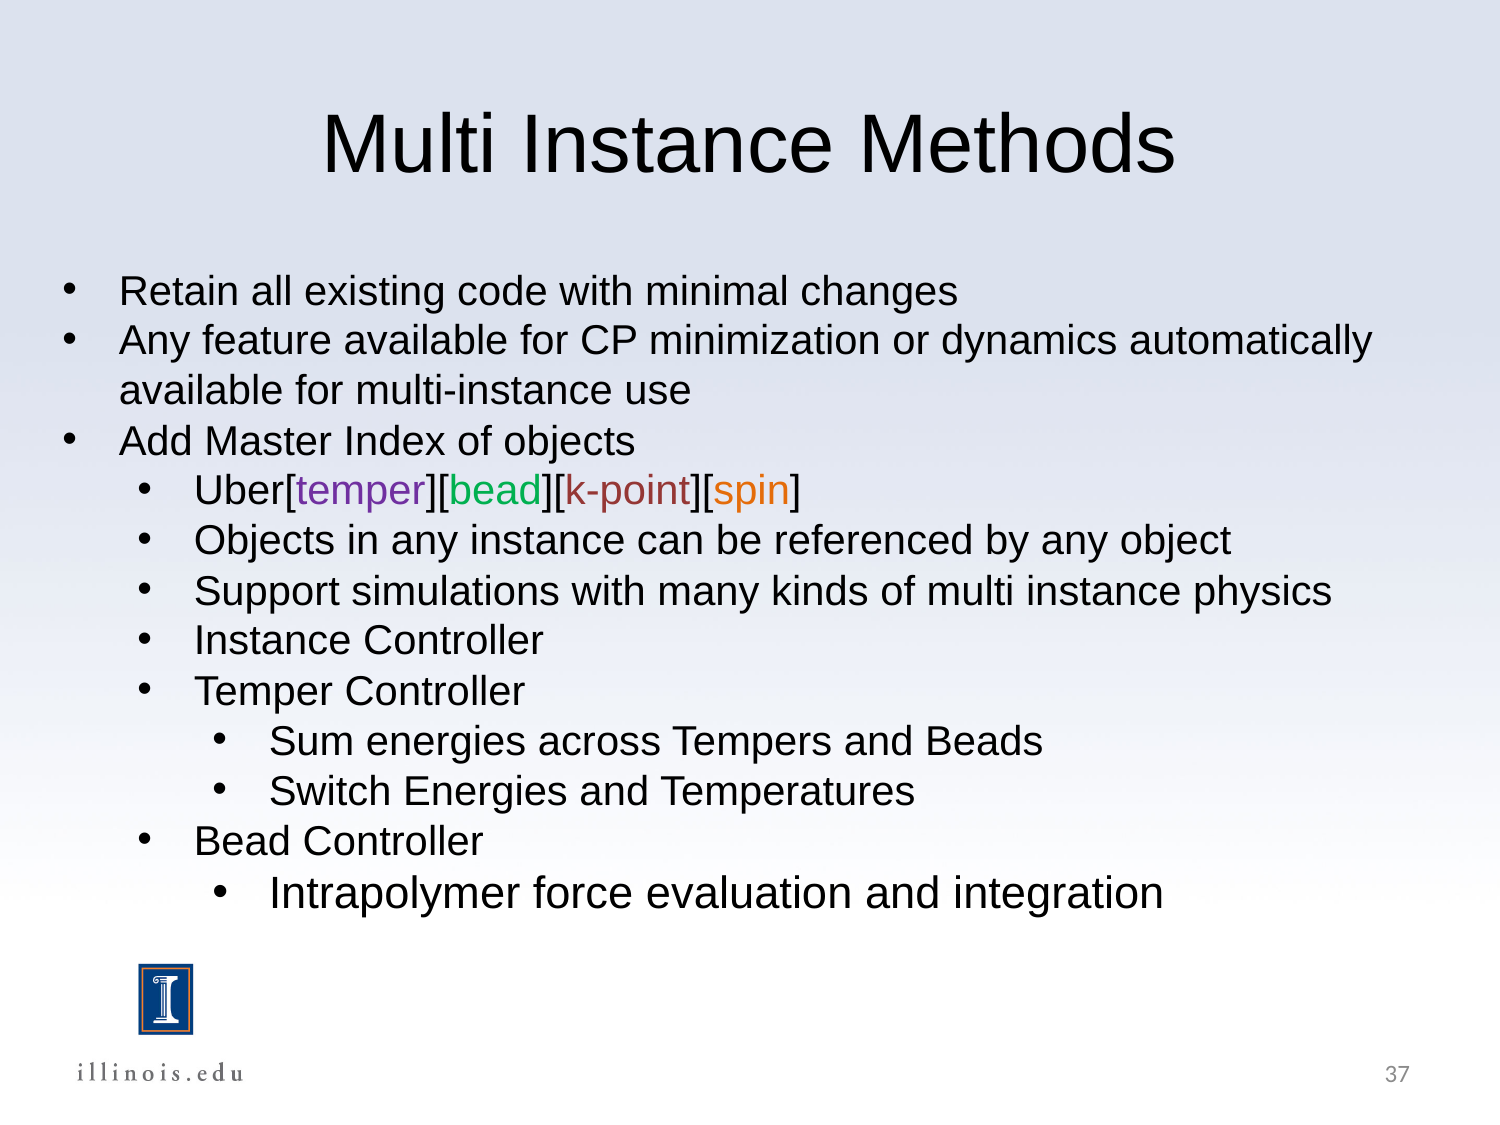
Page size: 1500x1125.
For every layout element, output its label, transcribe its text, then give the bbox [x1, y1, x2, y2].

text_box Multi Instance Methods [74, 44, 1425, 233]
picture [0, 0, 1500, 1125]
slide_number 37 [1250, 1042, 1425, 1103]
text_box Retain all existing code with minimal changes Any feature available for CP minimization or dynamics automatically available for multi-instance use Add Master Index of objects Uber[temper][bead][k-point][spin] Objects in any instance can be referenced by any object Support simulations with many kinds of multi instance physics Instance Controller Temper Controller Sum energies across Tempers and Beads Switch Energies and Temperatures Bead Controller Intrapolymer force evaluation and integration [62, 263, 1413, 1048]
